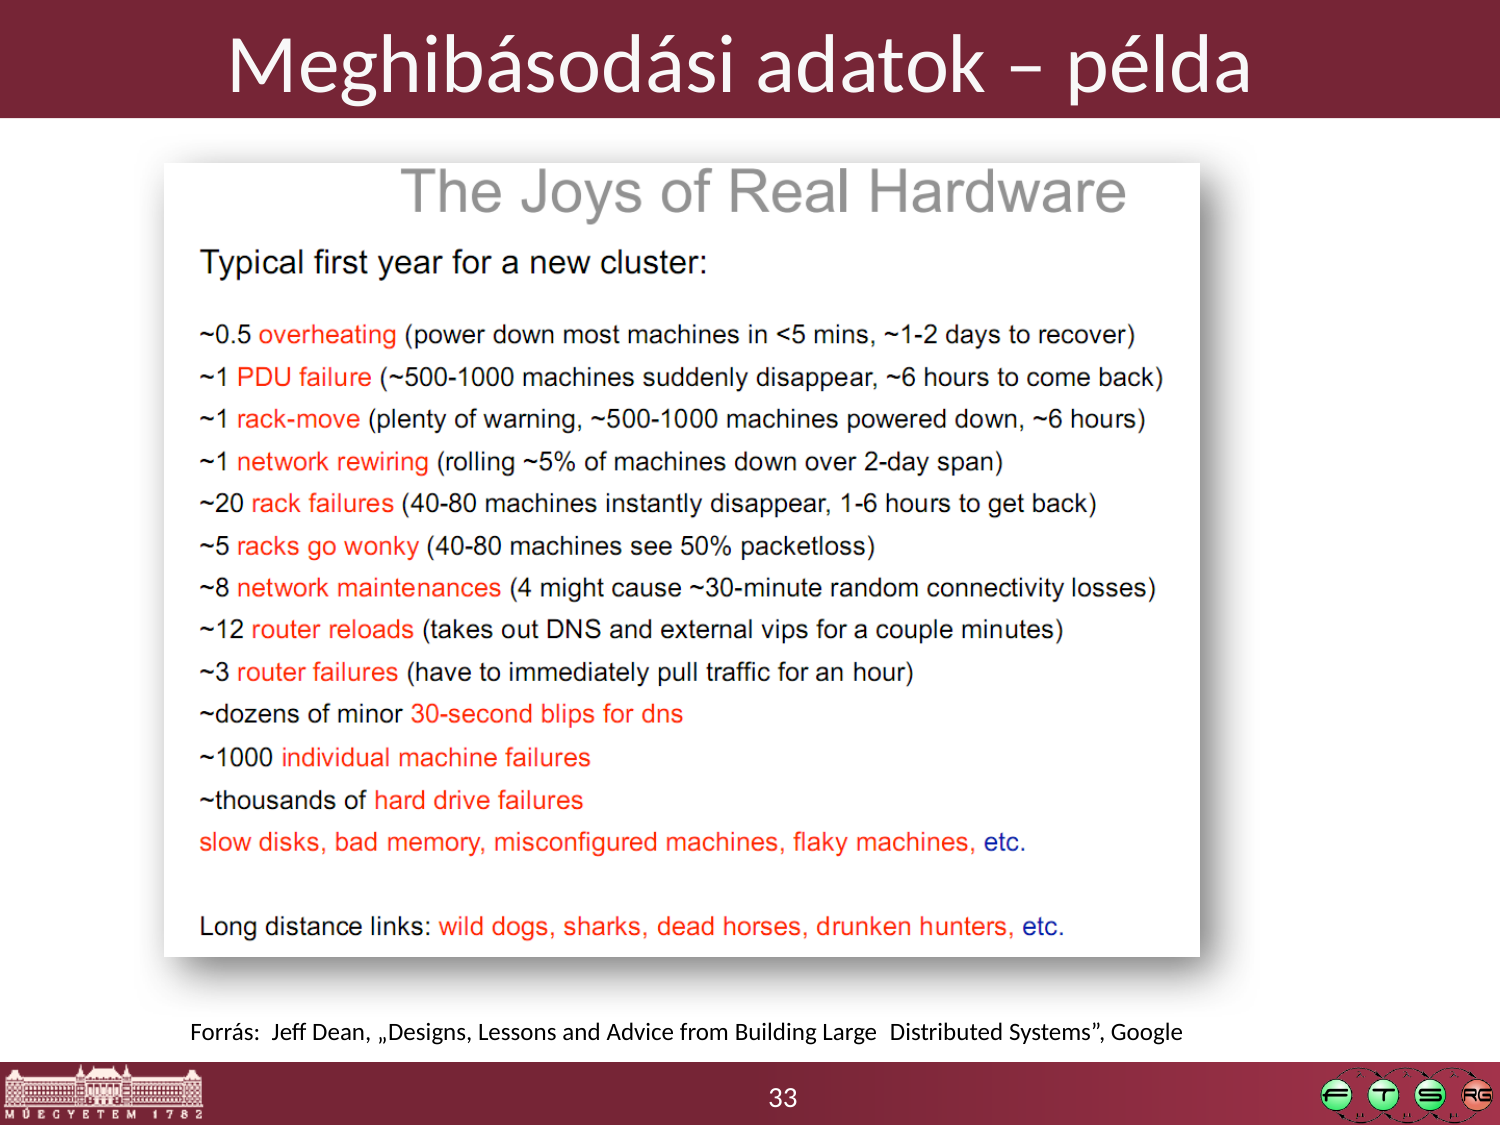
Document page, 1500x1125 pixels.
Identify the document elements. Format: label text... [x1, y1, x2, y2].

picture [1318, 1065, 1494, 1125]
picture [163, 163, 1200, 957]
text_box Forrás: Jeff Dean, „Designs, Lessons and Advice from Building Large Distributed Systems”, Google [175, 1007, 1243, 1053]
picture [0, 1063, 209, 1123]
title Meghibásodási adatok – példa [0, 0, 1500, 119]
